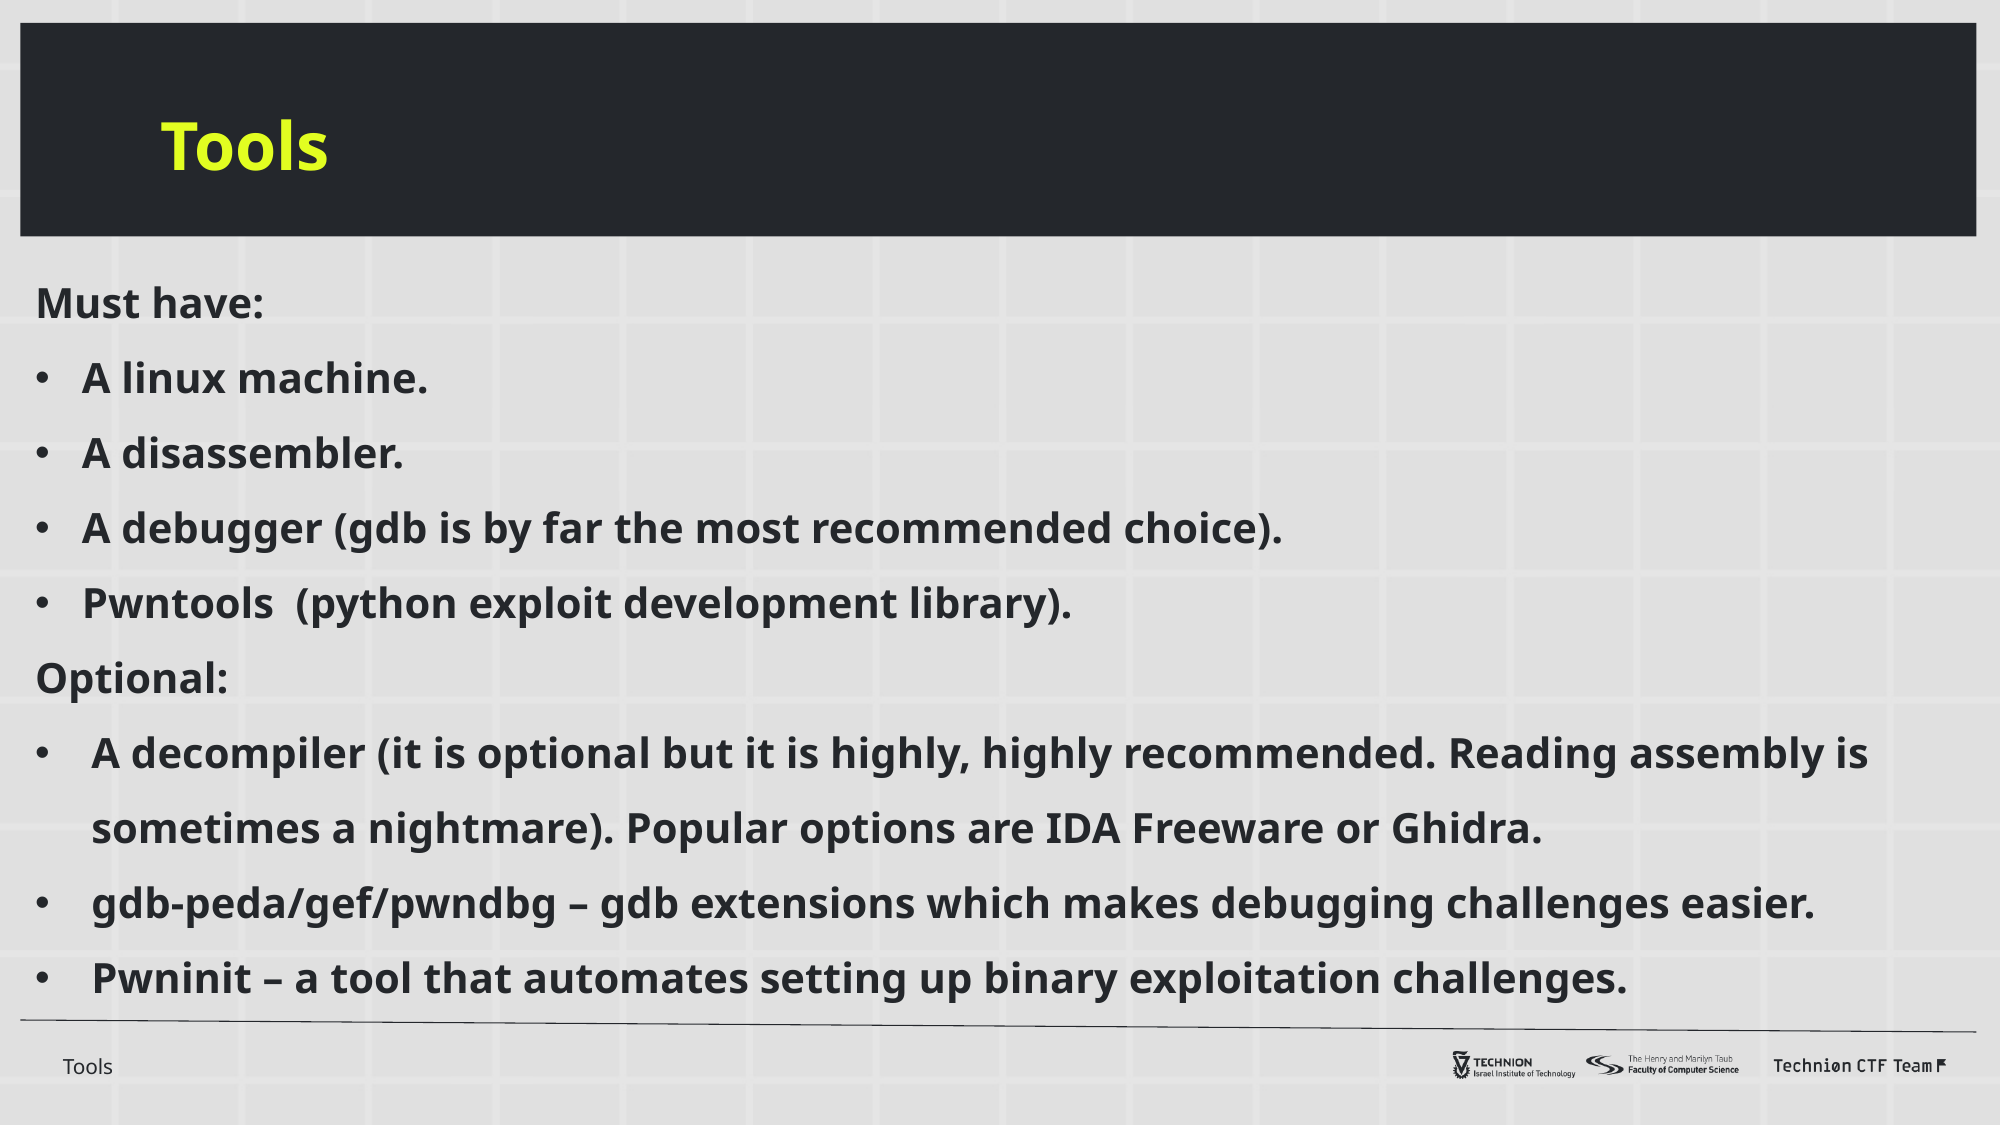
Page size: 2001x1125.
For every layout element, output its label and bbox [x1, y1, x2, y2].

picture [0, 0, 2000, 1125]
text_box [20, 1019, 1977, 1032]
